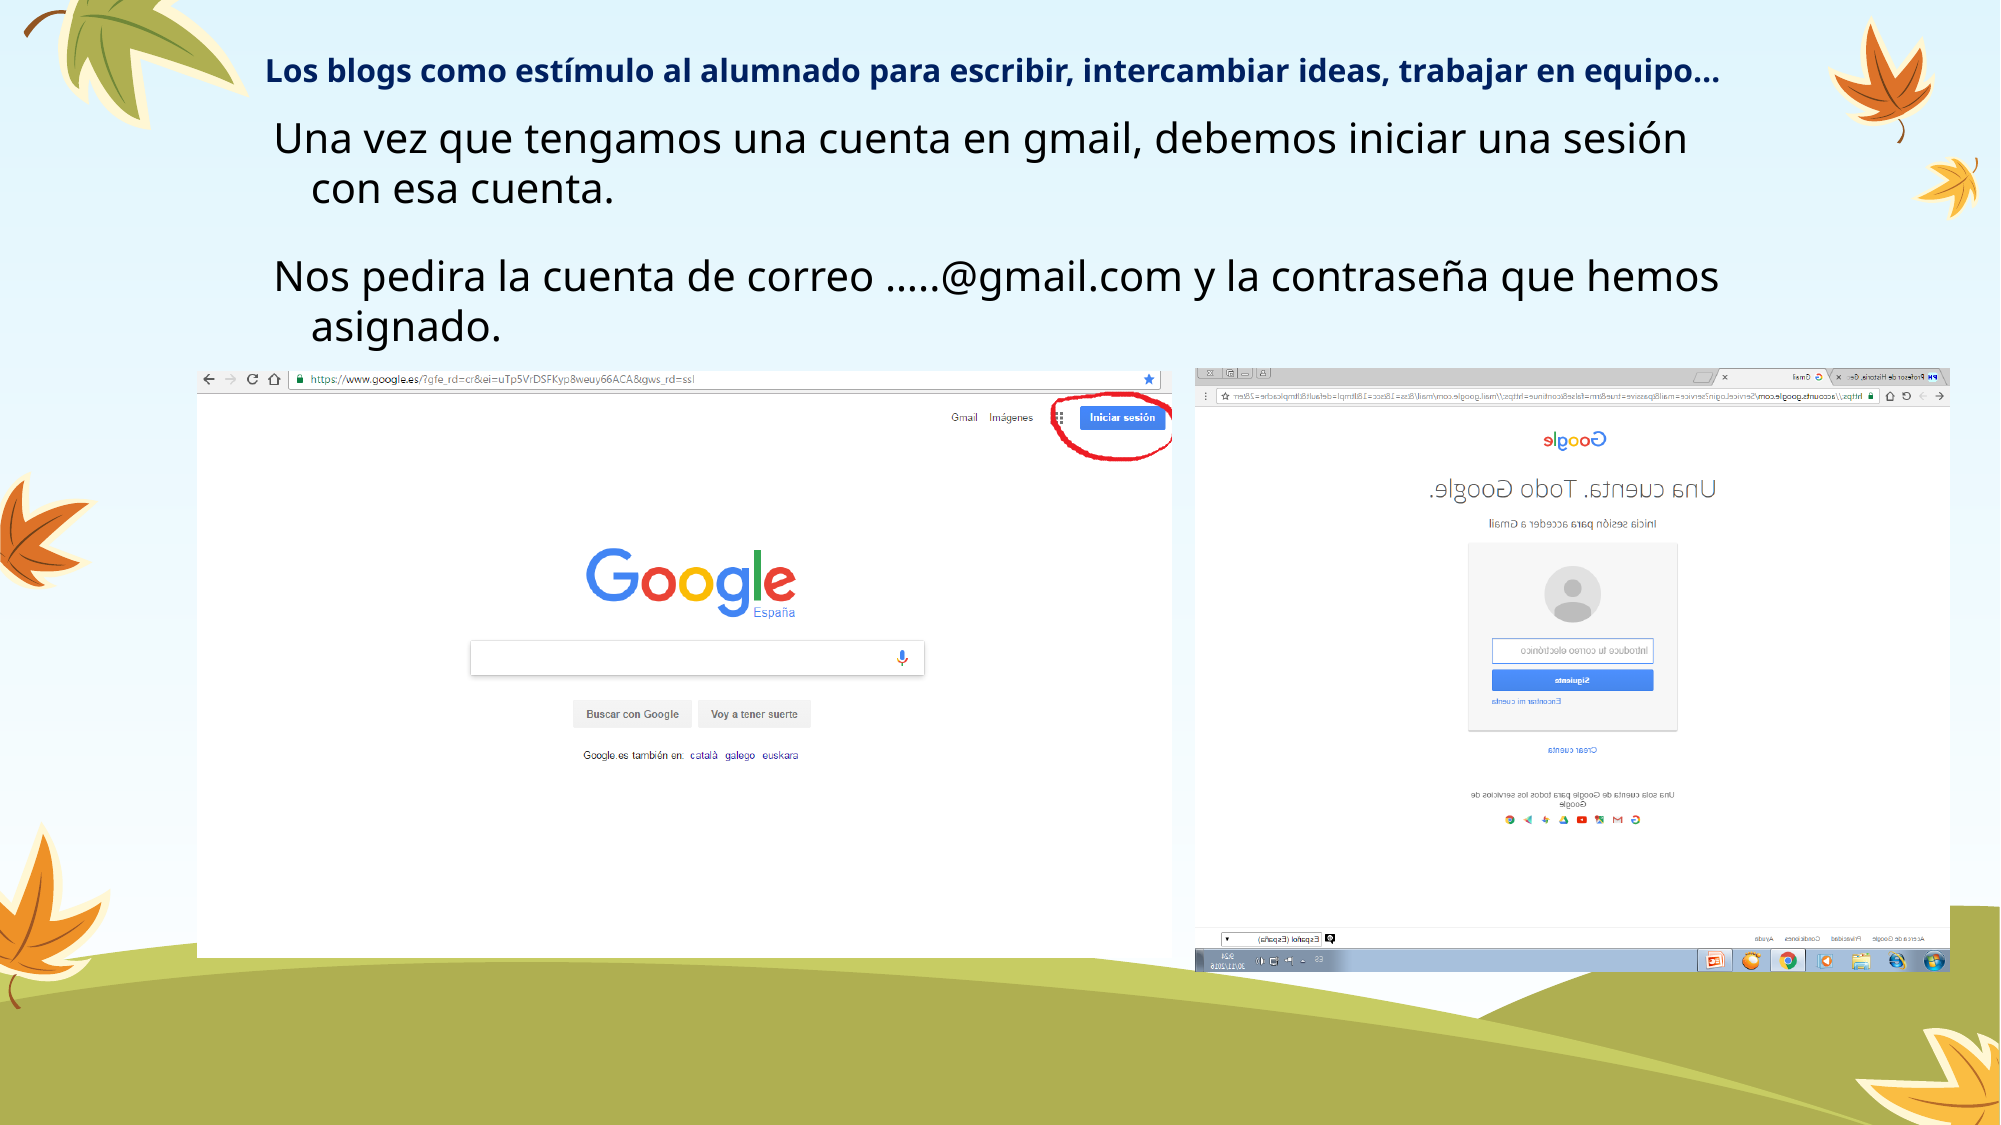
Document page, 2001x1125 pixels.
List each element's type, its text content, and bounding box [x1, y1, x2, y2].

title Los blogs como estímulo al alumnado para escribir, intercambiar ideas, trabajar en equipo… [249, 12, 1749, 97]
picture [1195, 368, 1950, 972]
list Una vez que tengamos una cuenta en gmail, debemos iniciar una sesión con esa cuenta. Nos pedira la cuenta de correo …..@gmail.com y la contraseña que hemos asignado. [250, 104, 1750, 385]
picture [197, 371, 1172, 958]
